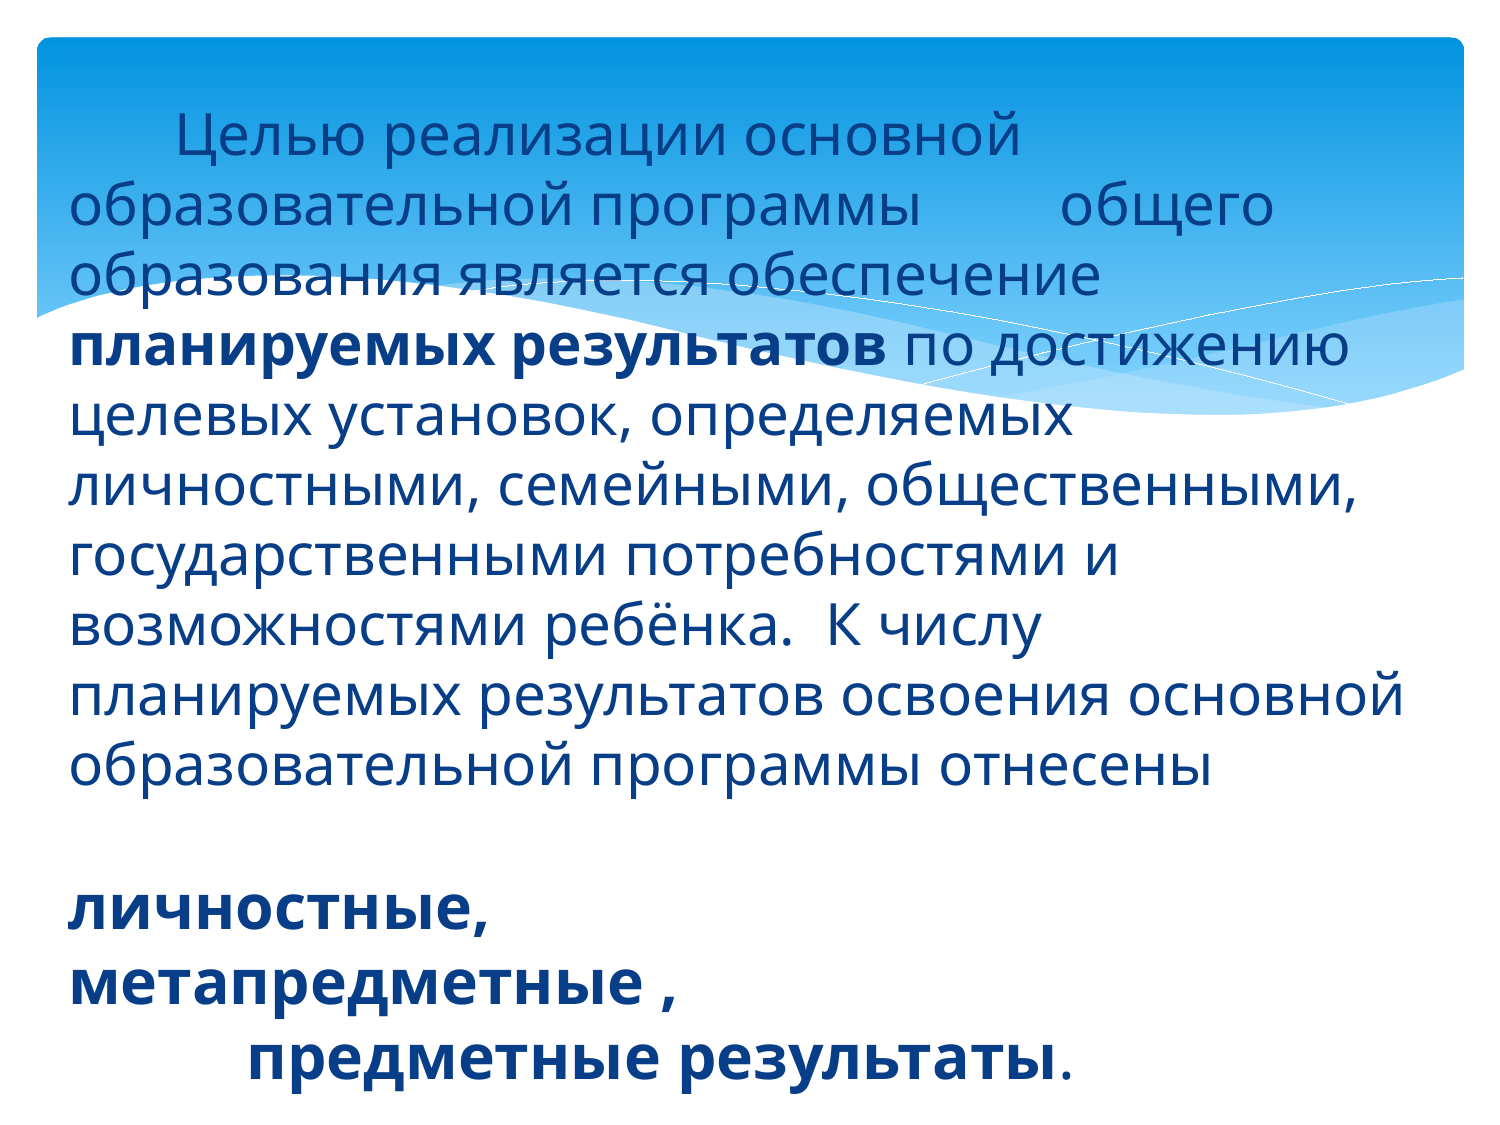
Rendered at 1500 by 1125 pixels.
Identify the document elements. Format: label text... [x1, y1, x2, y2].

list Целью реализации основной образовательной программы общего образования является обеспечение планируемых результатов по достижению целевых установок, определяемых личностными, семейными, общественными, государственными потребностями и возможностями ребёнка. К числу планируемых результатов освоения основной образовательной программы отнесены личностные, метапредметные , предметные результаты. [53, 90, 1459, 1071]
